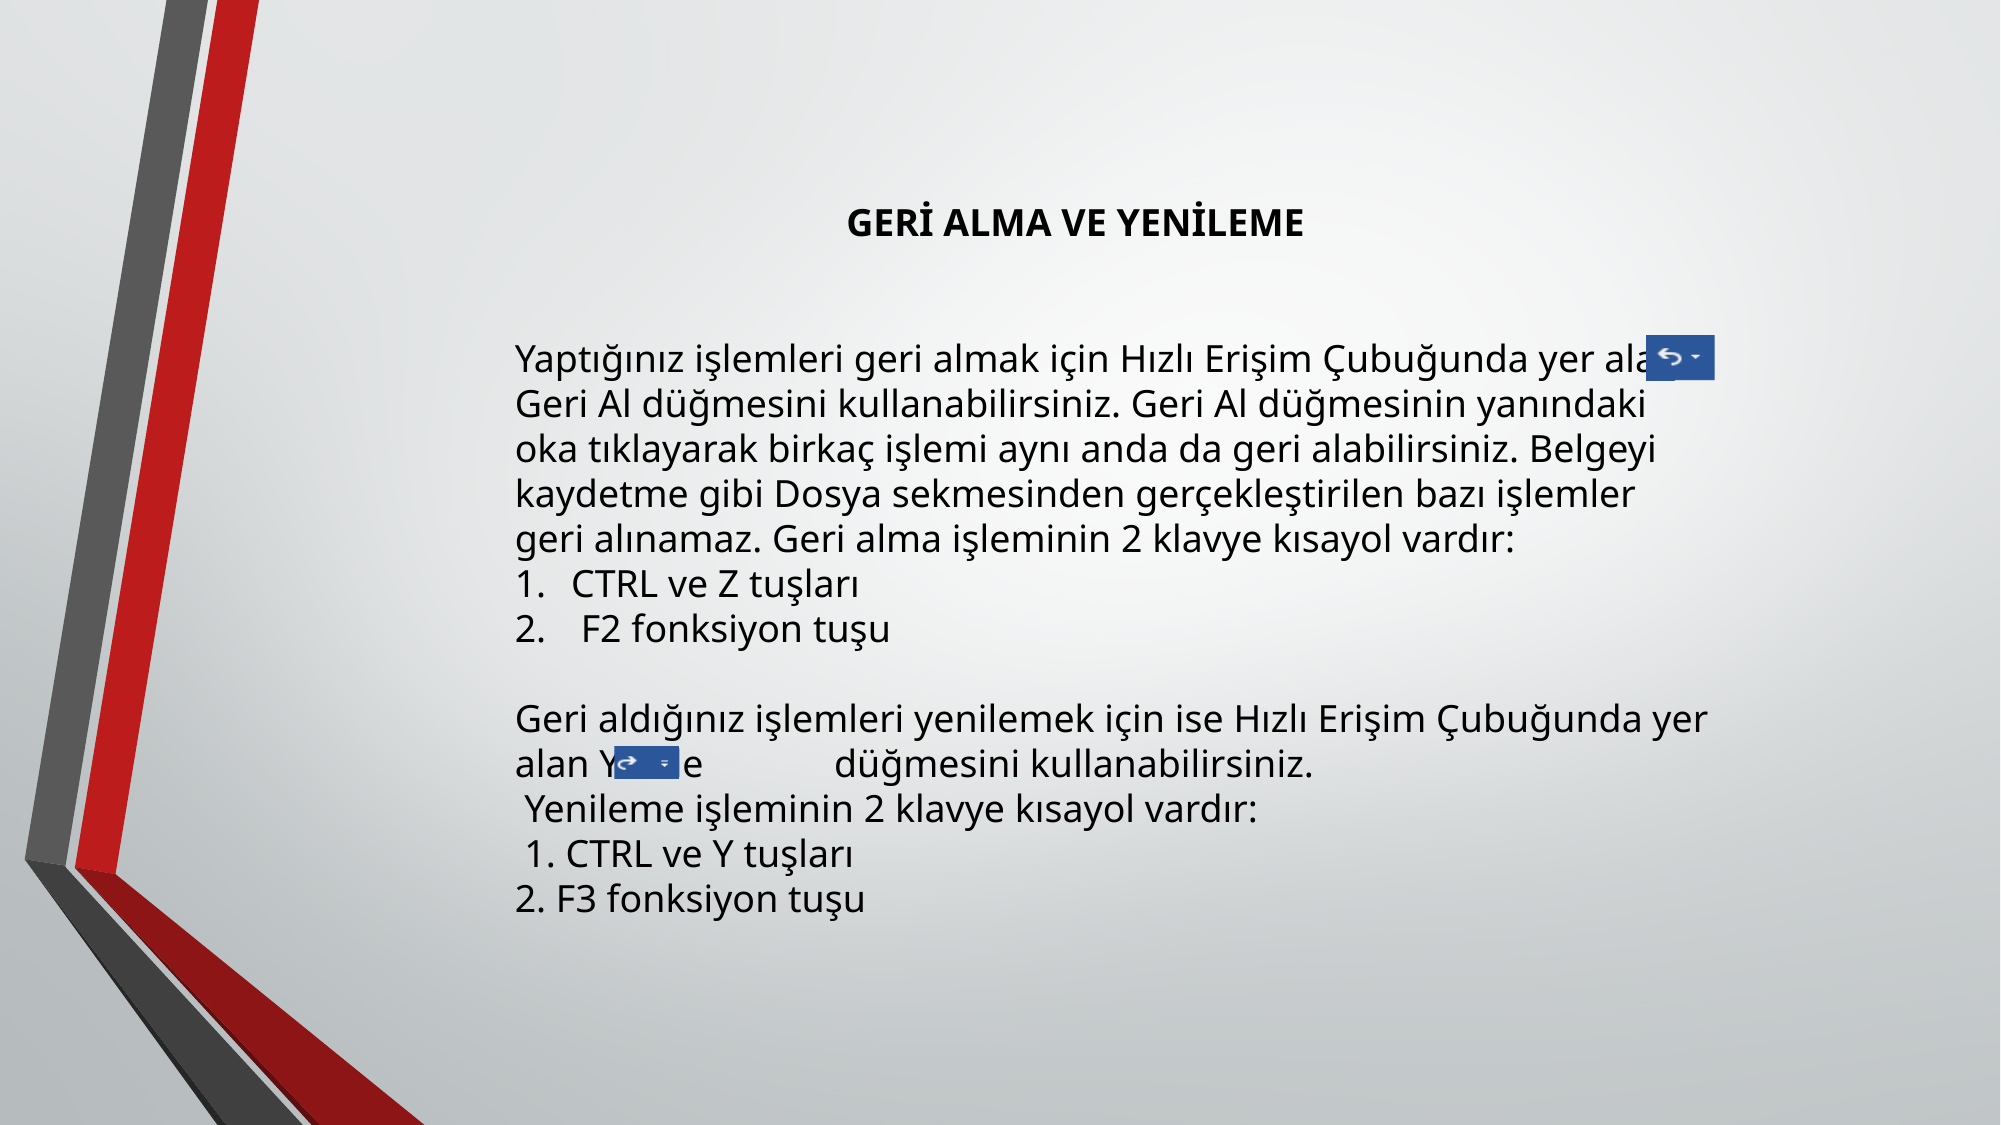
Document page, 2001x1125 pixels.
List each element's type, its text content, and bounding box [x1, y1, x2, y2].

text_box GERİ ALMA VE YENİLEME [831, 191, 1330, 252]
text_box Yaptığınız işlemleri geri almak için Hızlı Erişim Çubuğunda yer alan Geri Al düğmesini kullanabilirsiniz. Geri Al düğmesinin yanındaki oka tıklayarak birkaç işlemi aynı anda da geri alabilirsiniz. Belgeyi kaydetme gibi Dosya sekmesinden gerçekleştirilen bazı işlemler geri alınamaz. Geri alma işleminin 2 klavye kısayol vardır: CTRL ve Z tuşları F2 fonksiyon tuşu Geri aldığınız işlemleri yenilemek için ise Hızlı Erişim Çubuğunda yer alan Yenile düğmesini kullanabilirsiniz. Yenileme işleminin 2 klavye kısayol vardır: 1. CTRL ve Y tuşları 2. F3 fonksiyon tuşu [499, 327, 1730, 928]
picture [614, 746, 680, 779]
picture [1645, 335, 1715, 381]
